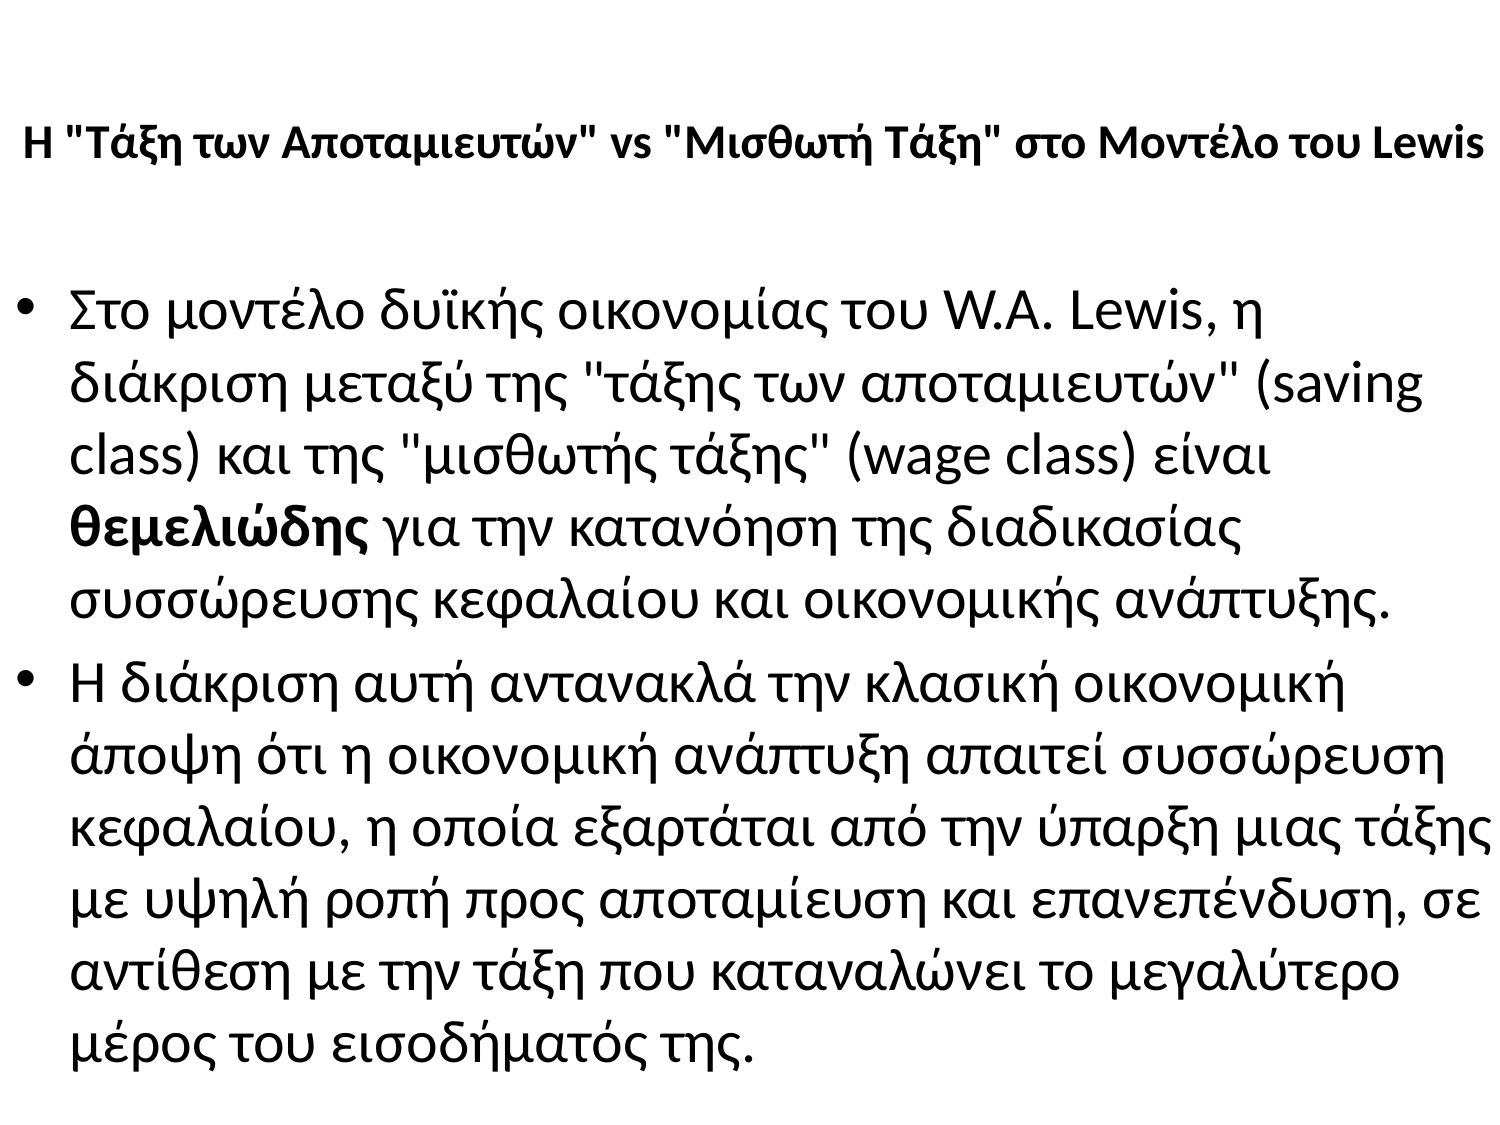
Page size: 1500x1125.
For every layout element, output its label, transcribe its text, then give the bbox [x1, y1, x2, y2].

list Στο μοντέλο δυϊκής οικονομίας του W.A. Lewis, η διάκριση μεταξύ της "τάξης των αποταμιευτών" (saving class) και της "μισθωτής τάξης" (wage class) είναι θεμελιώδης για την κατανόηση της διαδικασίας συσσώρευσης κεφαλαίου και οικονομικής ανάπτυξης. Η διάκριση αυτή αντανακλά την κλασική οικονομική άποψη ότι η οικονομική ανάπτυξη απαιτεί συσσώρευση κεφαλαίου, η οποία εξαρτάται από την ύπαρξη μιας τάξης με υψηλή ροπή προς αποταμίευση και επανεπένδυση, σε αντίθεση με την τάξη που καταναλώνει το μεγαλύτερο μέρος του εισοδήματός της. [0, 262, 1500, 1125]
title Η "Τάξη των Αποταμιευτών" vs "Μισθωτή Τάξη" στο Μοντέλο του Lewis [0, 75, 1500, 262]
